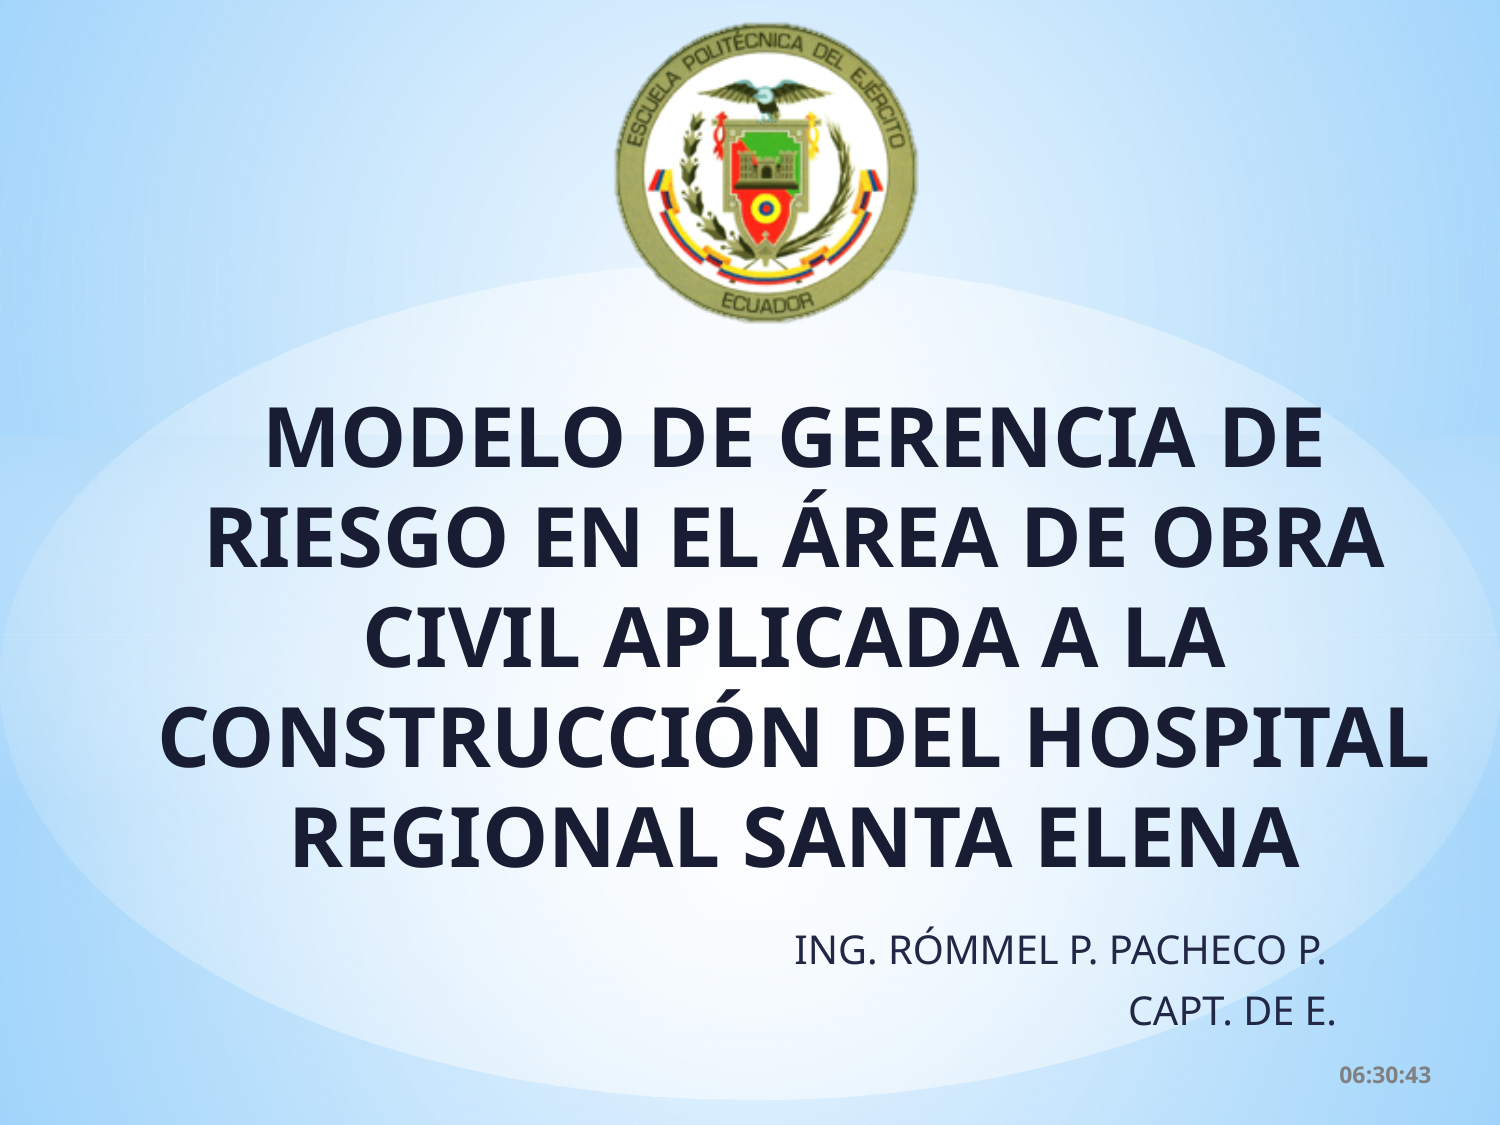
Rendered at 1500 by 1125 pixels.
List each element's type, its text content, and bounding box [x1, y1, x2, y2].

title MODELO DE GERENCIA DE RIESGO EN EL ÁREA DE OBRA CIVIL APLICADA A LA CONSTRUCCIÓN DEL HOSPITAL REGIONAL SANTA ELENA [100, 375, 1459, 894]
picture [611, 18, 928, 326]
subtitle ING. RÓMMEL P. PACHECO P. CAPT. DE E. [478, 916, 1353, 1042]
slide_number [1034, 1045, 1447, 1106]
